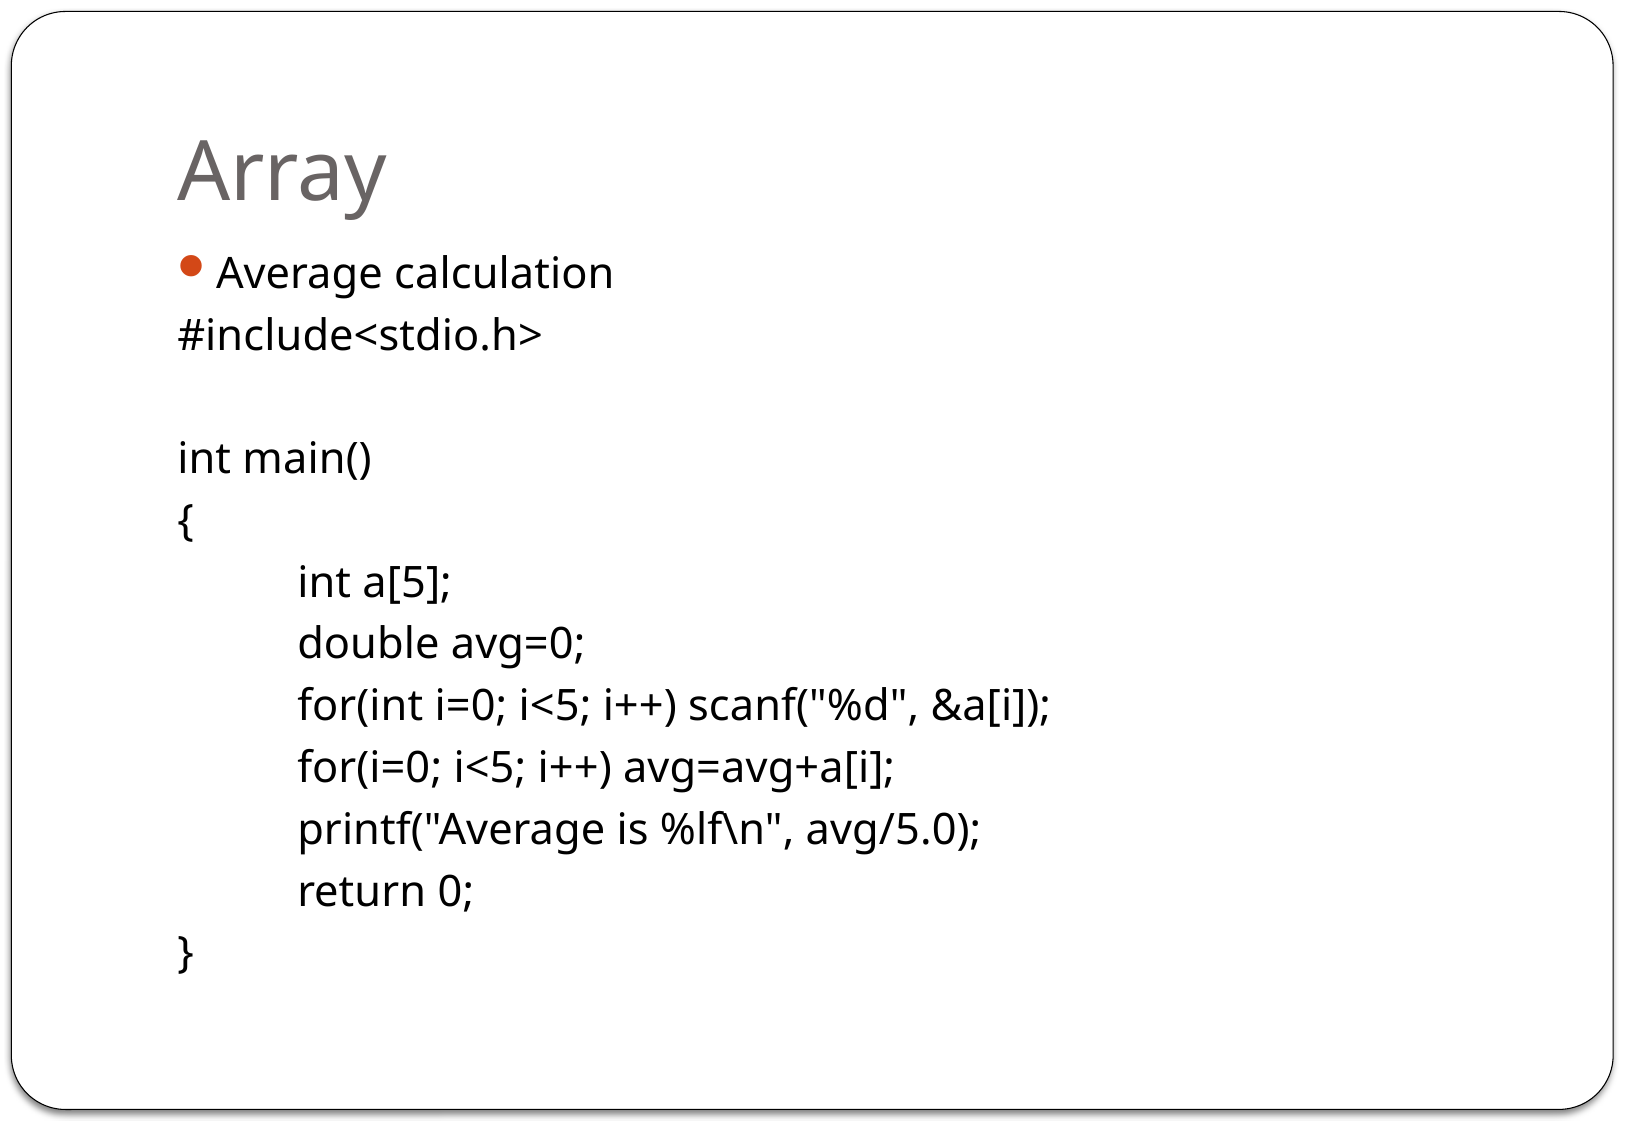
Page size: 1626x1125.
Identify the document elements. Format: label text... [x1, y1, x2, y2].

list Average calculation #include<stdio.h> int main() { int a[5]; double avg=0; for(int i=0; i<5; i++) scanf("%d", &a[i]); for(i=0; i<5; i++) avg=avg+a[i]; printf("Average is %lf\n", avg/5.0); return 0; } [162, 237, 1544, 988]
title Array [162, 45, 1544, 233]
